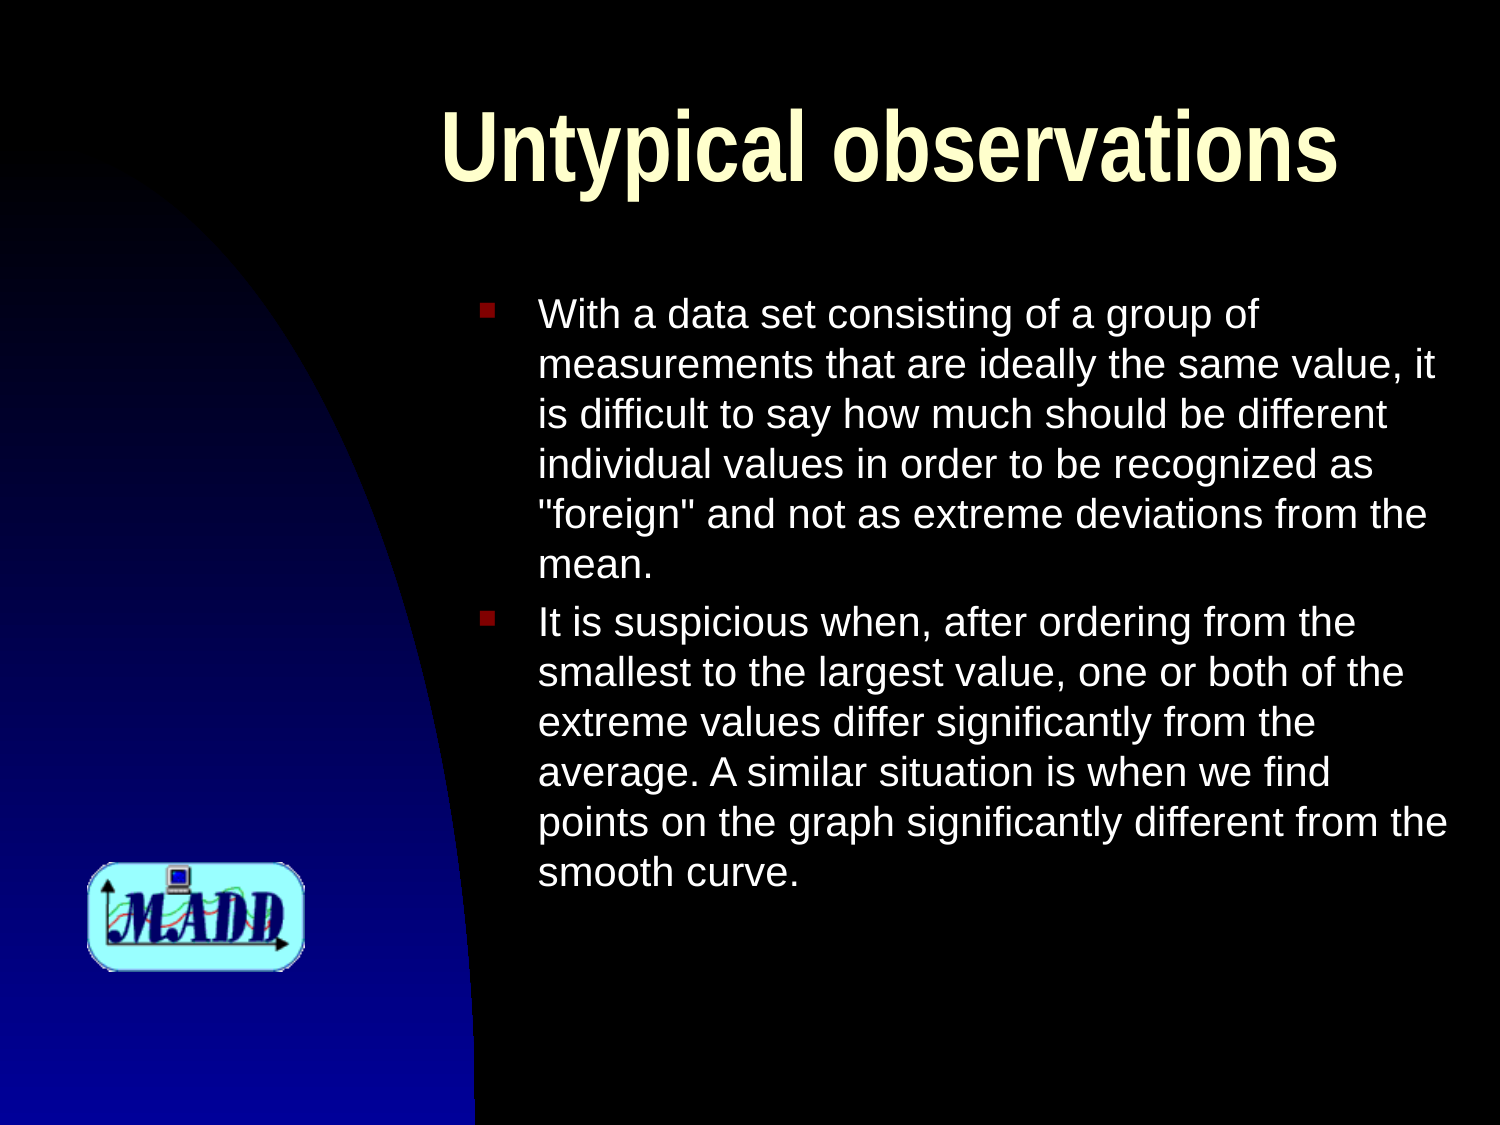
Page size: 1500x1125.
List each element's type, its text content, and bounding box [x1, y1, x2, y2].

picture [87, 862, 305, 973]
list With a data set consisting of a group of measurements that are ideally the same value, it is difficult to say how much should be different individual values ​​in order to be recognized as "foreign" and not as extreme deviations from the mean. It is suspicious when, after ordering from the smallest to the largest value, one or both of the extreme values ​​differ significantly from the average. A similar situation is when we find points on the graph significantly different from the smooth curve. [466, 278, 1467, 955]
title Untypical observations [424, 62, 1426, 251]
